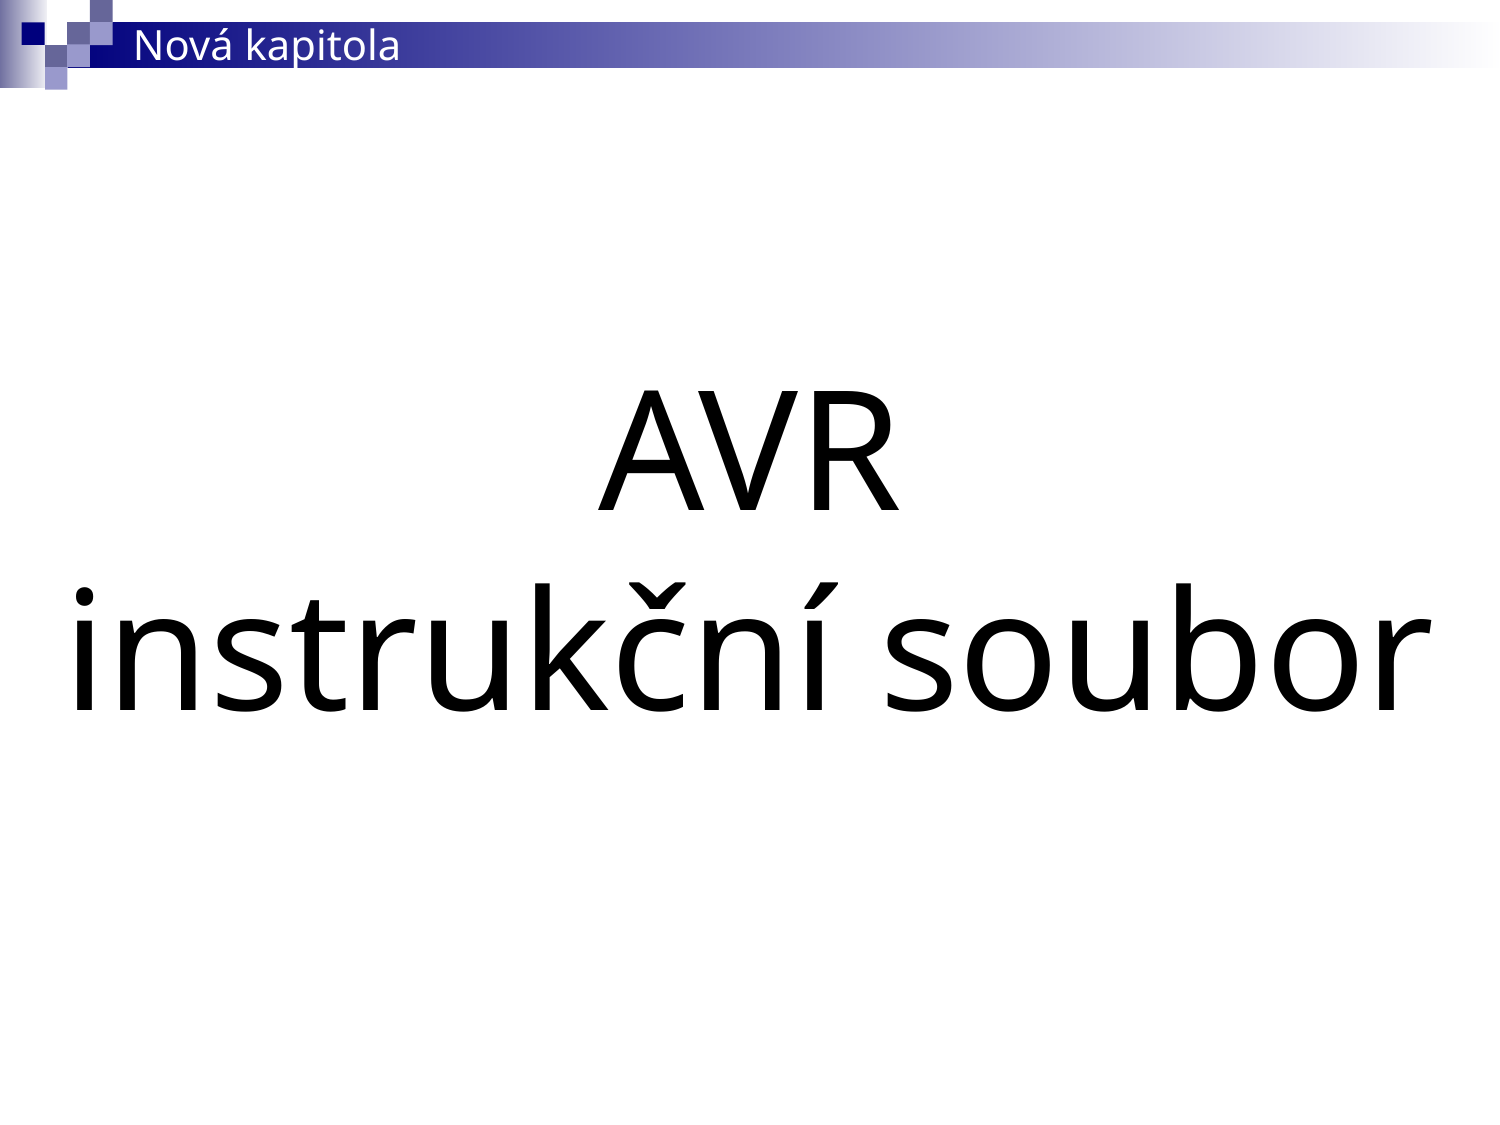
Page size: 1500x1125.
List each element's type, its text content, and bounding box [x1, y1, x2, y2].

title AVR instrukční soubor [0, 335, 1500, 752]
text_box Nová kapitola [118, 11, 574, 77]
